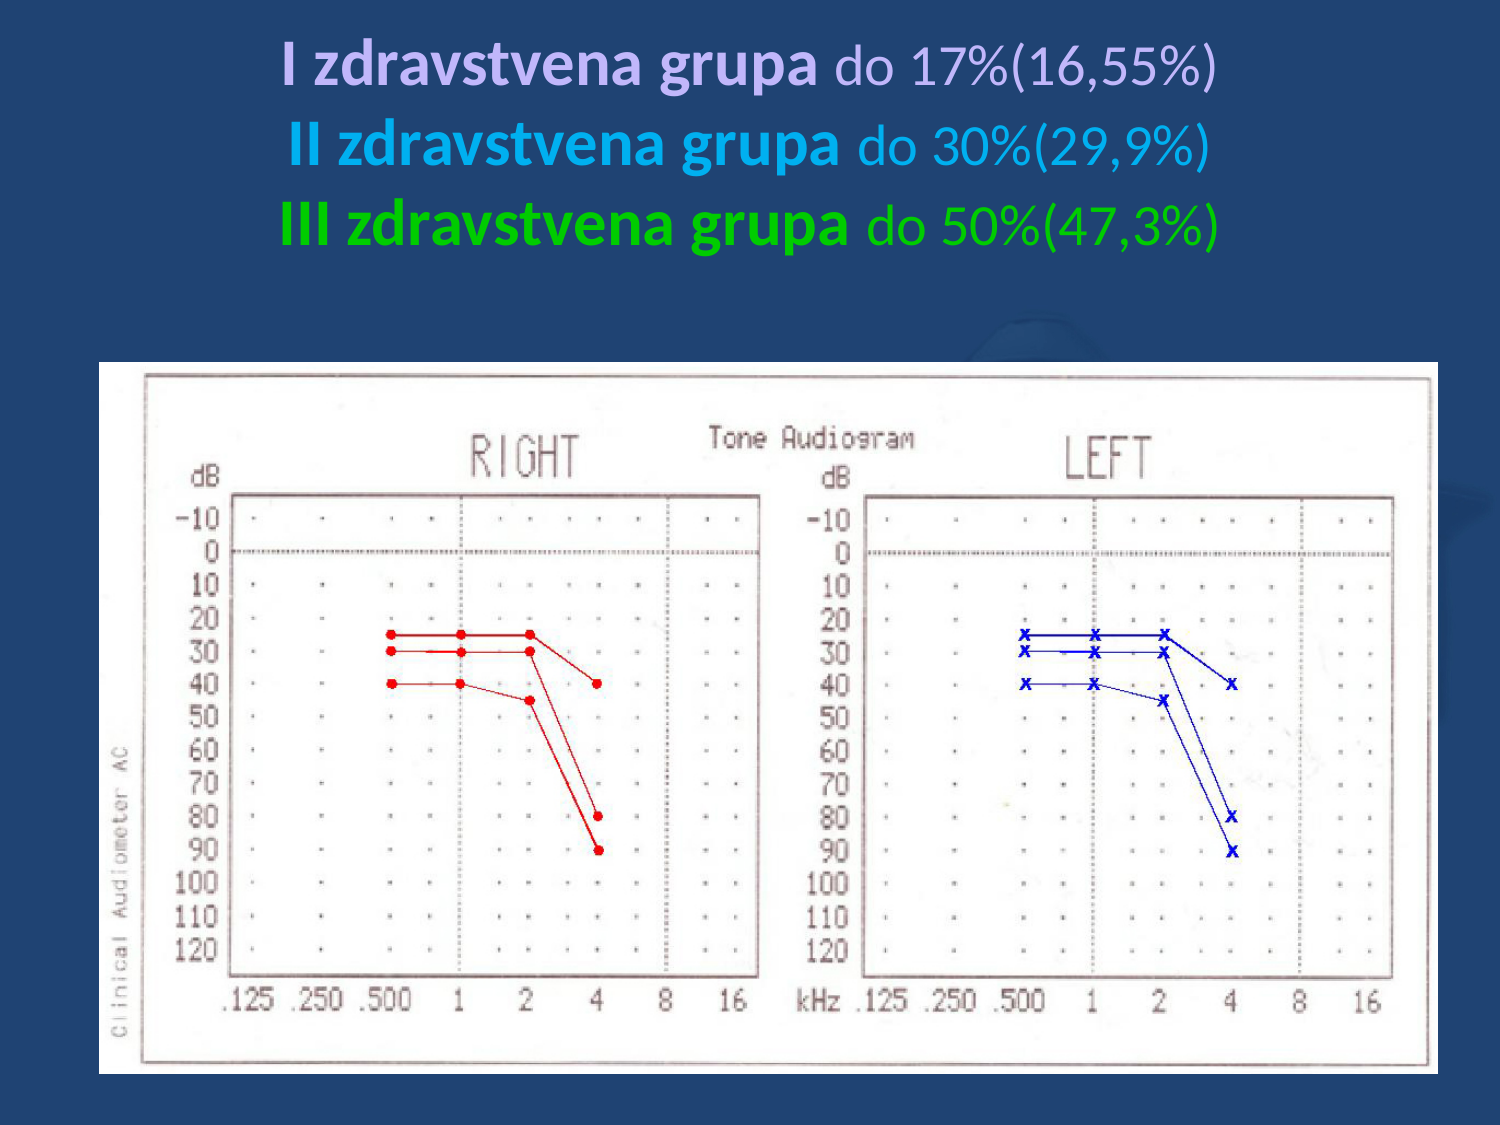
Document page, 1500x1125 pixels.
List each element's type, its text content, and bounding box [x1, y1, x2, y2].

picture [0, 0, 1500, 1125]
title I zdravstvena grupa do 17%(16,55%) II zdravstvena grupa do 30%(29,9%) III zdravstvena grupa do 50%(47,3%) [74, 44, 1426, 233]
